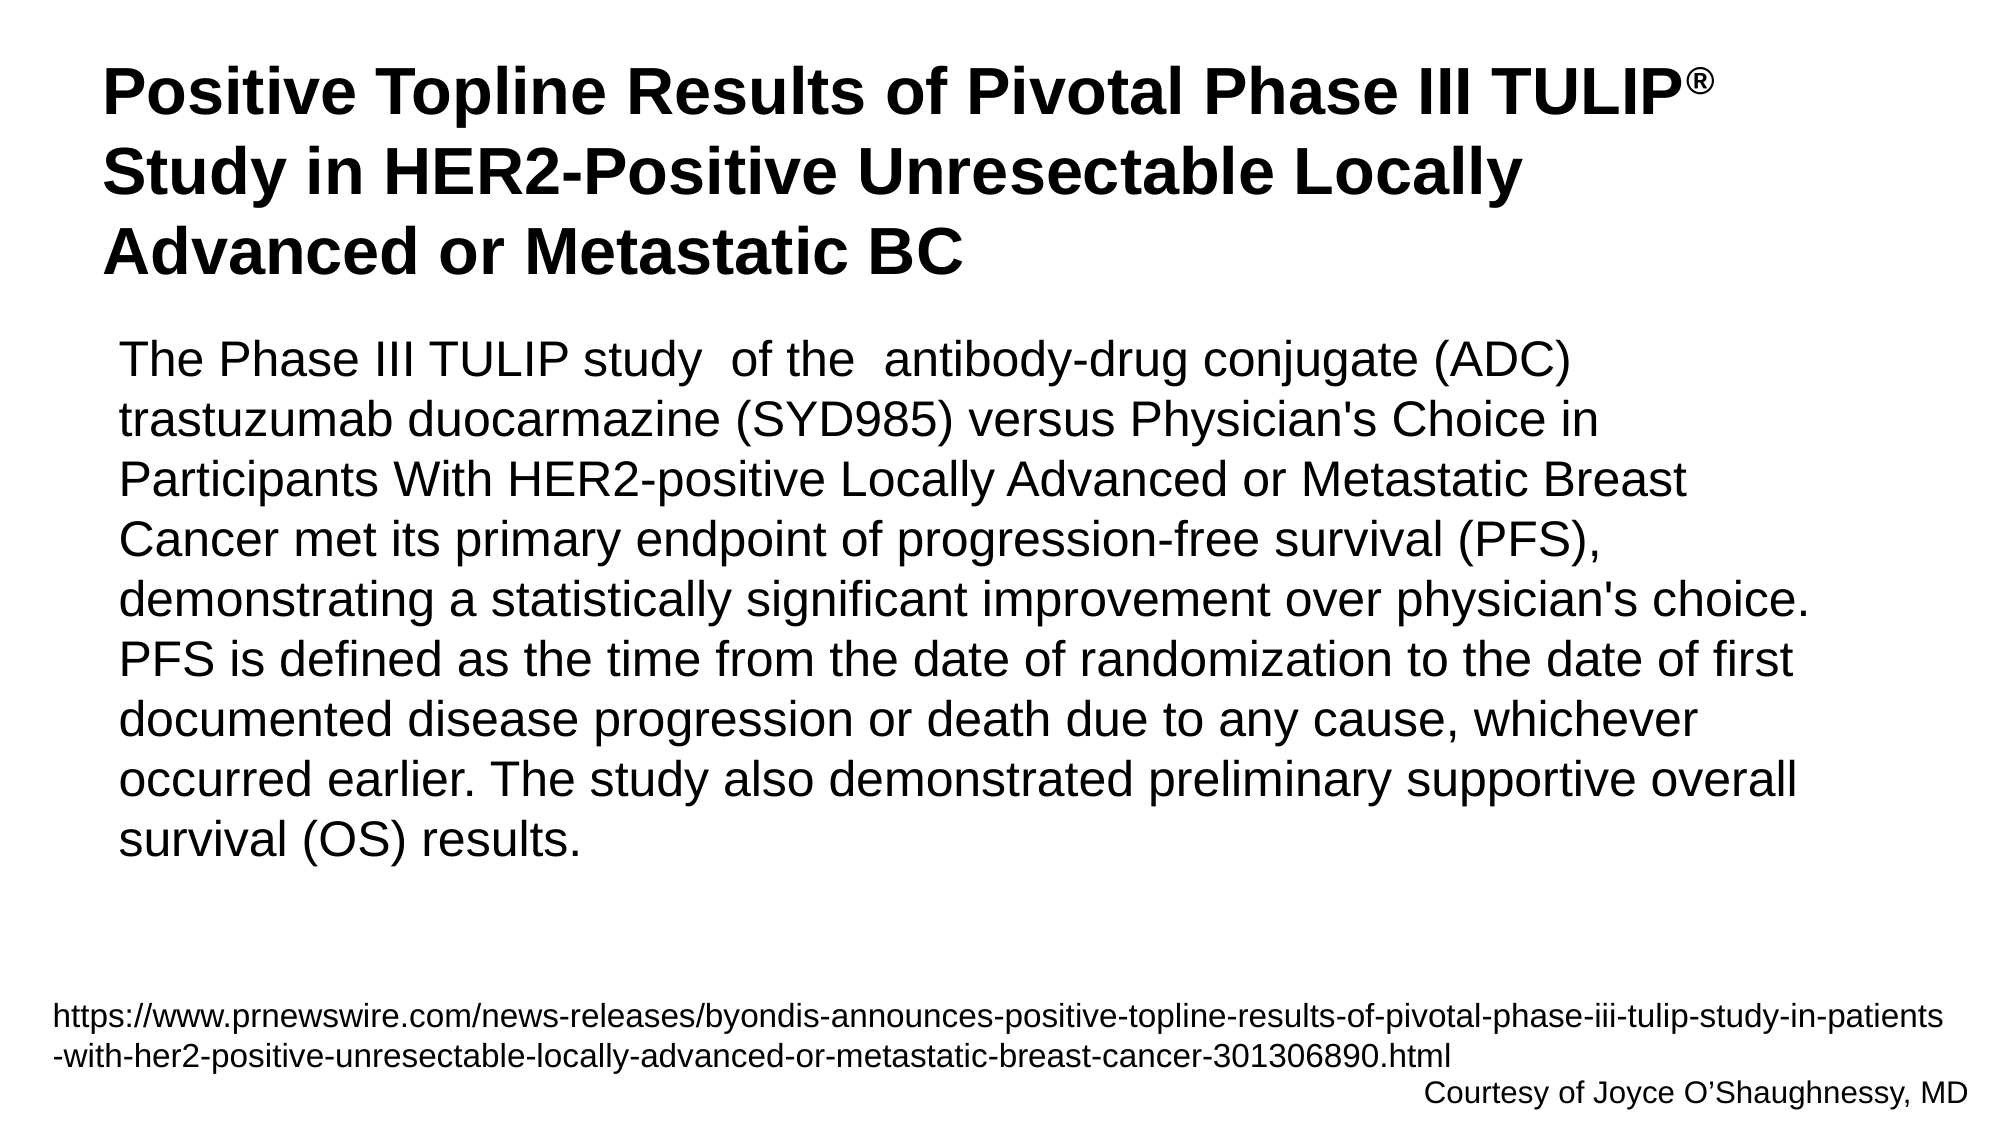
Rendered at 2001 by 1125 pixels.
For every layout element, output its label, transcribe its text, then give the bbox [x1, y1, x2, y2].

list The Phase III TULIP study of the antibody-drug conjugate (ADC) trastuzumab duocarmazine (SYD985) versus Physician's Choice in Participants With HER2-positive Locally Advanced or Metastatic Breast Cancer met its primary endpoint of progression-free survival (PFS), demonstrating a statistically significant improvement over physician's choice. PFS is defined as the time from the date of randomization to the date of first documented disease progression or death due to any cause, whichever occurred earlier. The study also demonstrated preliminary supportive overall survival (OS) results. [102, 326, 1836, 986]
text_box https://www.prnewswire.com/news-releases/byondis-announces-positive-topline-results-of-pivotal-phase-iii-tulip-study-in-patients -with-her2-positive-unresectable-locally-advanced-or-metastatic-breast-cancer-301306890.html [37, 986, 1962, 1082]
text_box Courtesy of Joyce O’Shaughnessy, MD [1416, 1069, 1977, 1113]
title Positive Topline Results of Pivotal Phase III TULIP® Study in HER2-Positive Unresectable Locally Advanced or Metastatic BC [102, 59, 1836, 277]
